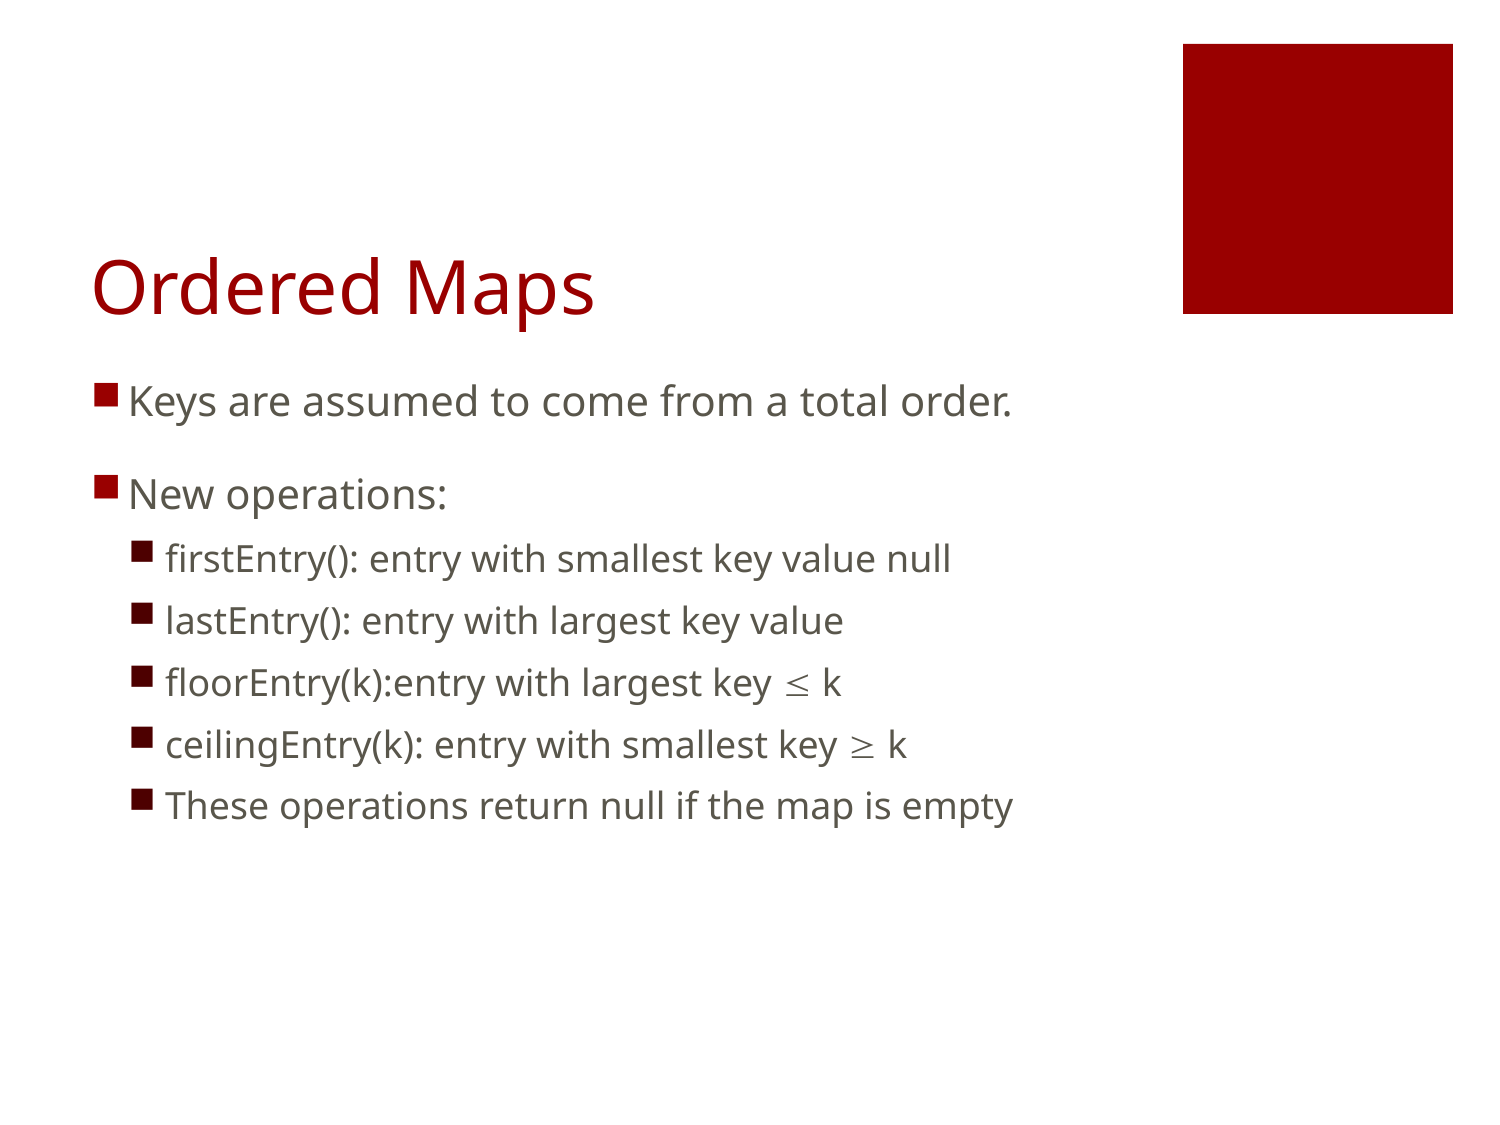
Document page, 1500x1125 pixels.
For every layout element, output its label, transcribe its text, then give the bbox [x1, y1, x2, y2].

title Ordered Maps [75, 149, 1143, 338]
list Keys are assumed to come from a total order. New operations: firstEntry(): entry with smallest key value null lastEntry(): entry with largest key value floorEntry(k):entry with largest key  k ceilingEntry(k): entry with smallest key  k These operations return null if the map is empty [75, 362, 1143, 1005]
